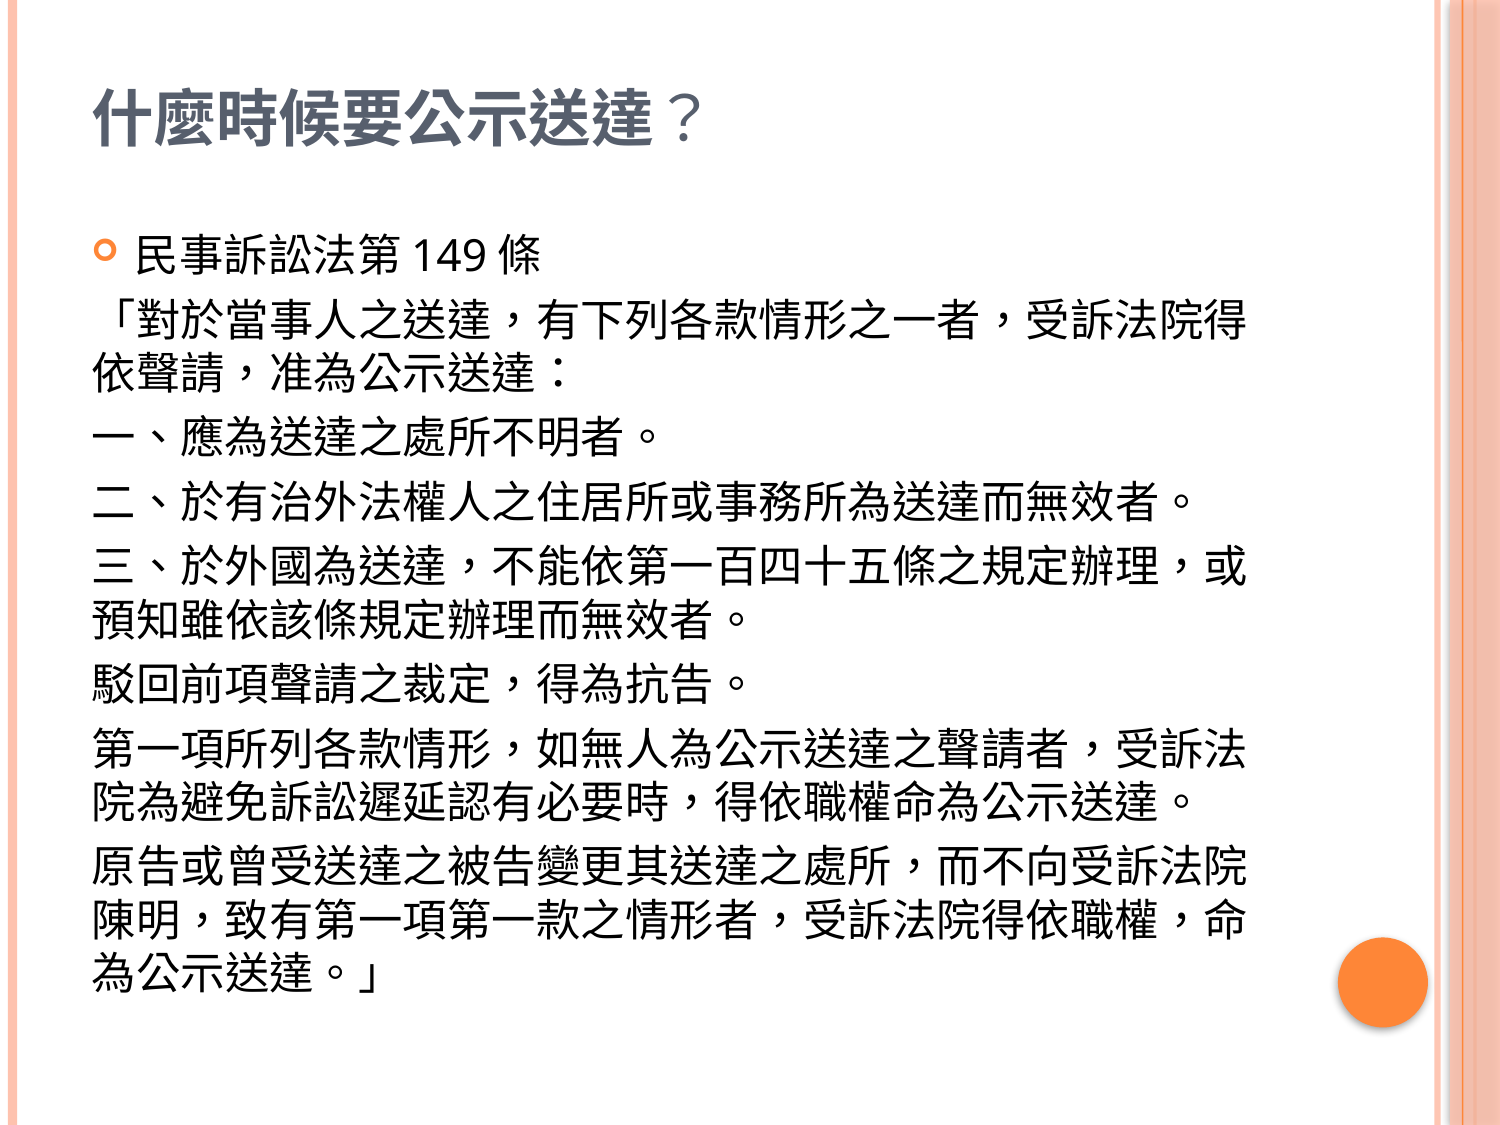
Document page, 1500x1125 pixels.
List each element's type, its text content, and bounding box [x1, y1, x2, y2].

list 民事訴訟法第149條 「對於當事人之送達，有下列各款情形之一者，受訴法院得依聲請，准為公示送達： 一、應為送達之處所不明者。 二、於有治外法權人之住居所或事務所為送達而無效者。 三、於外國為送達，不能依第一百四十五條之規定辦理，或預知雖依該條規定辦理而無效者。 駁回前項聲請之裁定，得為抗告。 第一項所列各款情形，如無人為公示送達之聲請者，受訴法院為避免訴訟遲延認有必要時，得依職權命為公示送達。 原告或曾受送達之被告變更其送達之處所，而不向受訴法院陳明，致有第一項第一款之情形者，受訴法院得依職權，命為公示送達。」 [76, 219, 1302, 1020]
title 什麼時候要公示送達？ [76, 0, 1302, 161]
